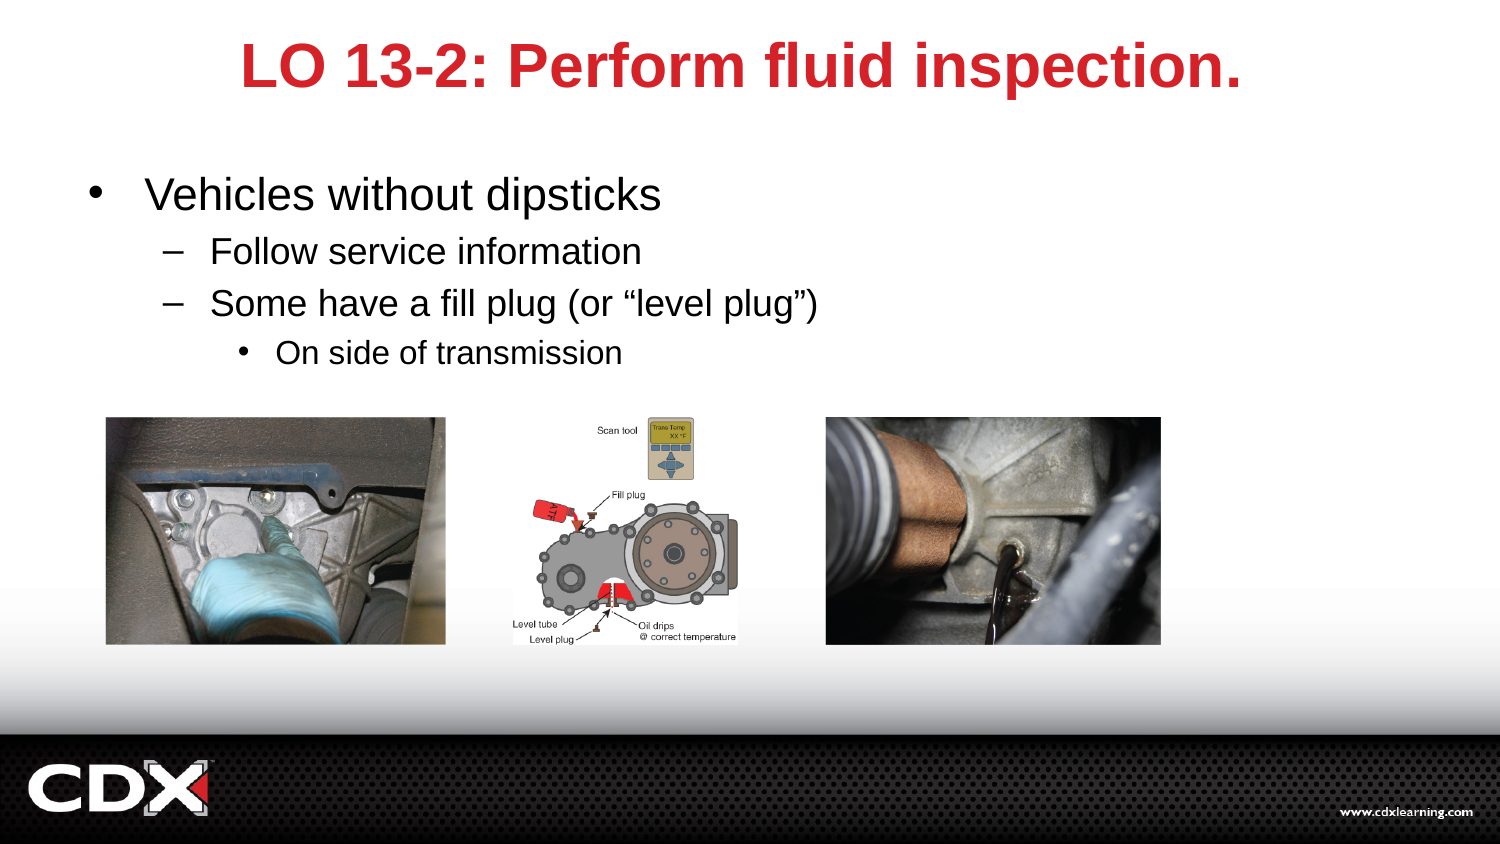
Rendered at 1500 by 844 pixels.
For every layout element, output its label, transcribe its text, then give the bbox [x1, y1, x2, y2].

picture [0, 0, 1500, 844]
title LO 13-2: Perform fluid inspection. [72, 25, 1429, 99]
list Vehicles without dipsticks Follow service information Some have a fill plug (or “level plug”) On side of transmission [72, 156, 903, 694]
